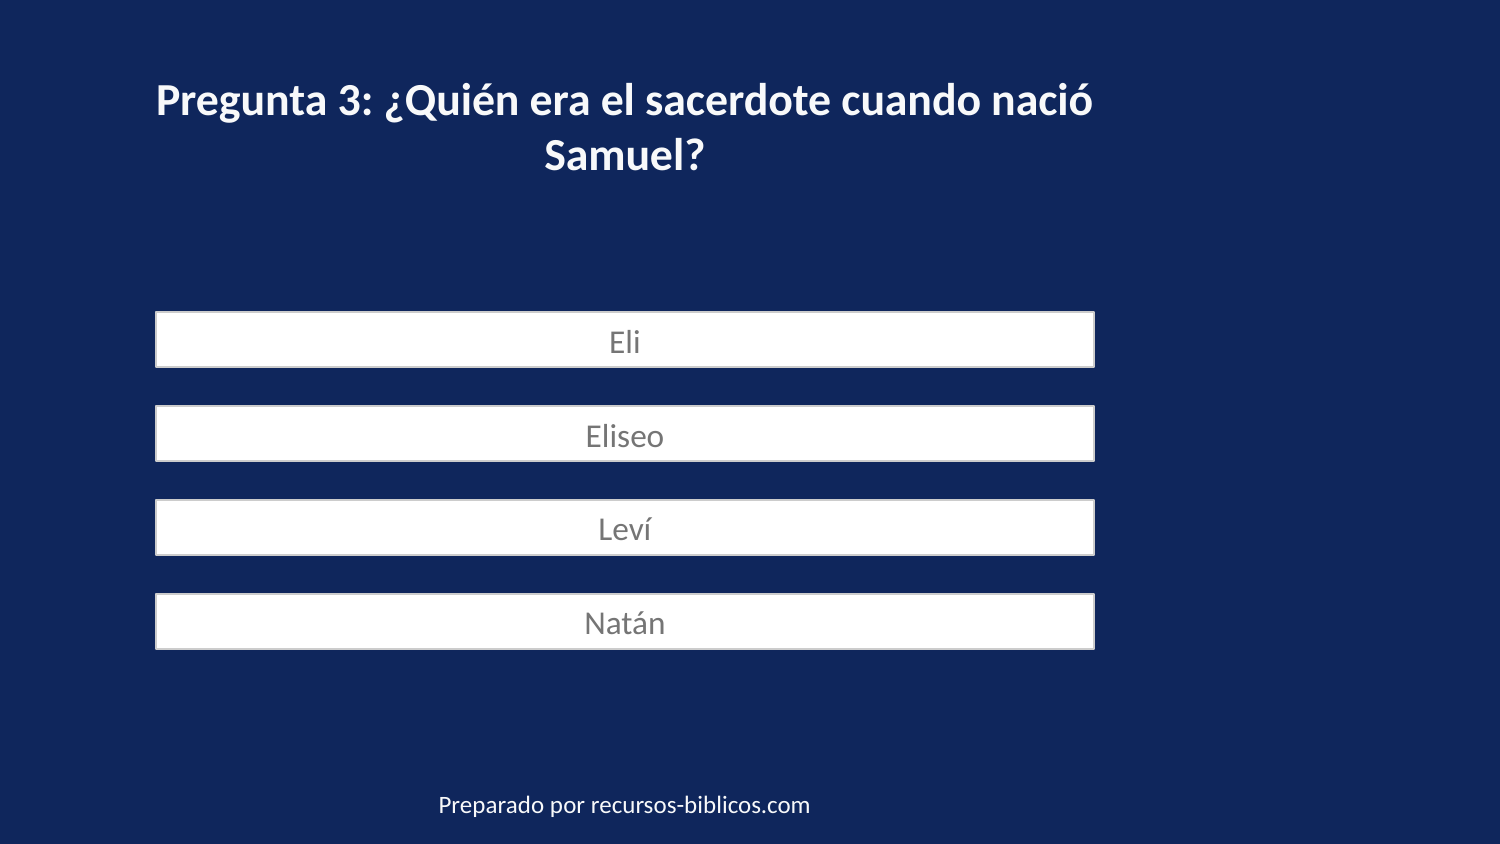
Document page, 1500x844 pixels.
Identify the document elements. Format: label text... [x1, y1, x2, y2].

text_box Eliseo [156, 406, 1094, 462]
text_box Eli [156, 312, 1094, 368]
text_box Natán [156, 593, 1094, 649]
text_box Preparado por recursos-biblicos.com [78, 781, 1172, 827]
text_box Pregunta 3: ¿Quién era el sacerdote cuando nació Samuel? [78, 62, 1172, 188]
text_box Leví [156, 499, 1094, 555]
